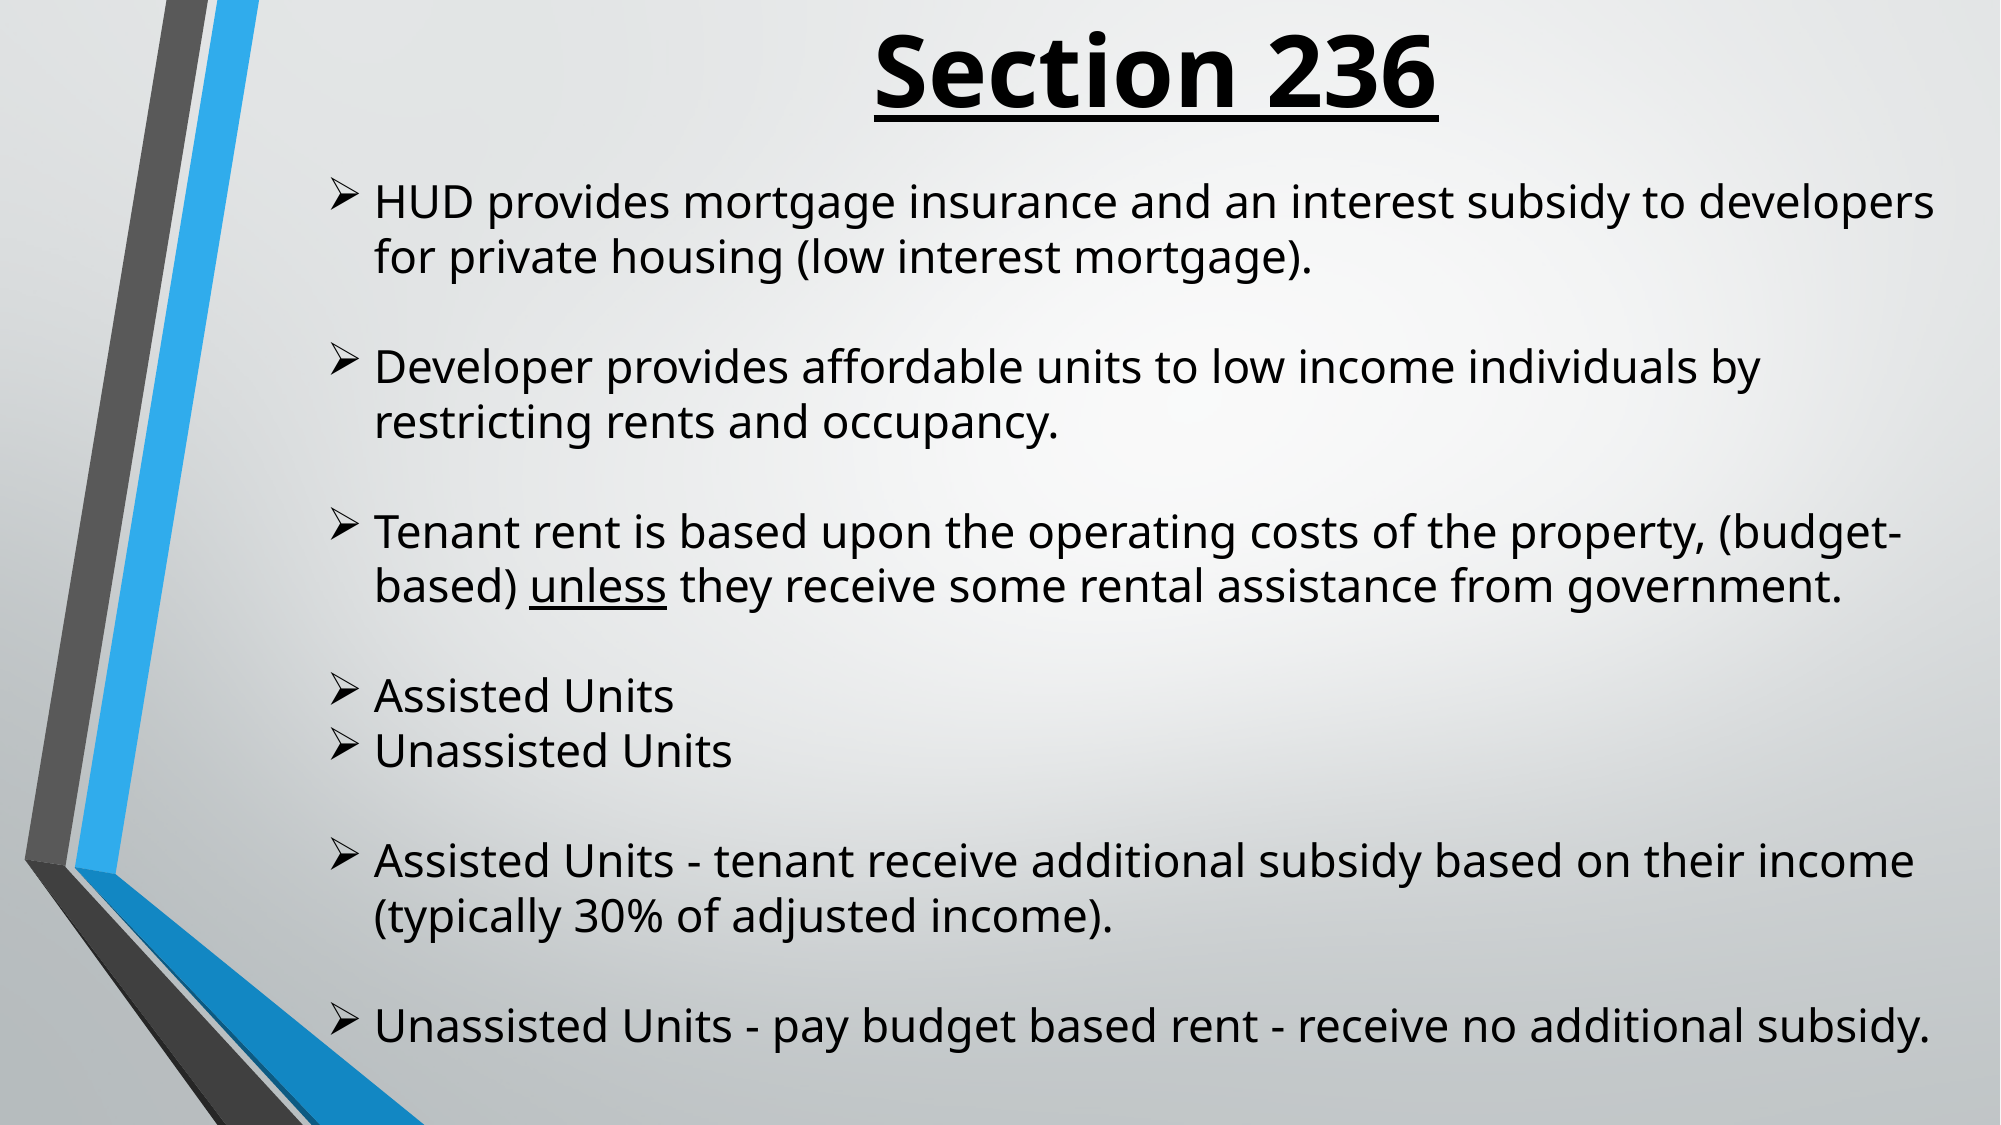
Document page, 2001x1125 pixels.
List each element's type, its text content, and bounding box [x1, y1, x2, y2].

text_box Section 236 HUD provides mortgage insurance and an interest subsidy to developers for private housing (low interest mortgage). Developer provides affordable units to low income individuals by restricting rents and occupancy. Tenant rent is based upon the operating costs of the property, (budget-based) unless they receive some rental assistance from government. Assisted Units Unassisted Units Assisted Units - tenant receive additional subsidy based on their income (typically 30% of adjusted income). Unassisted Units - pay budget based rent - receive no additional subsidy. [312, 0, 2000, 1060]
